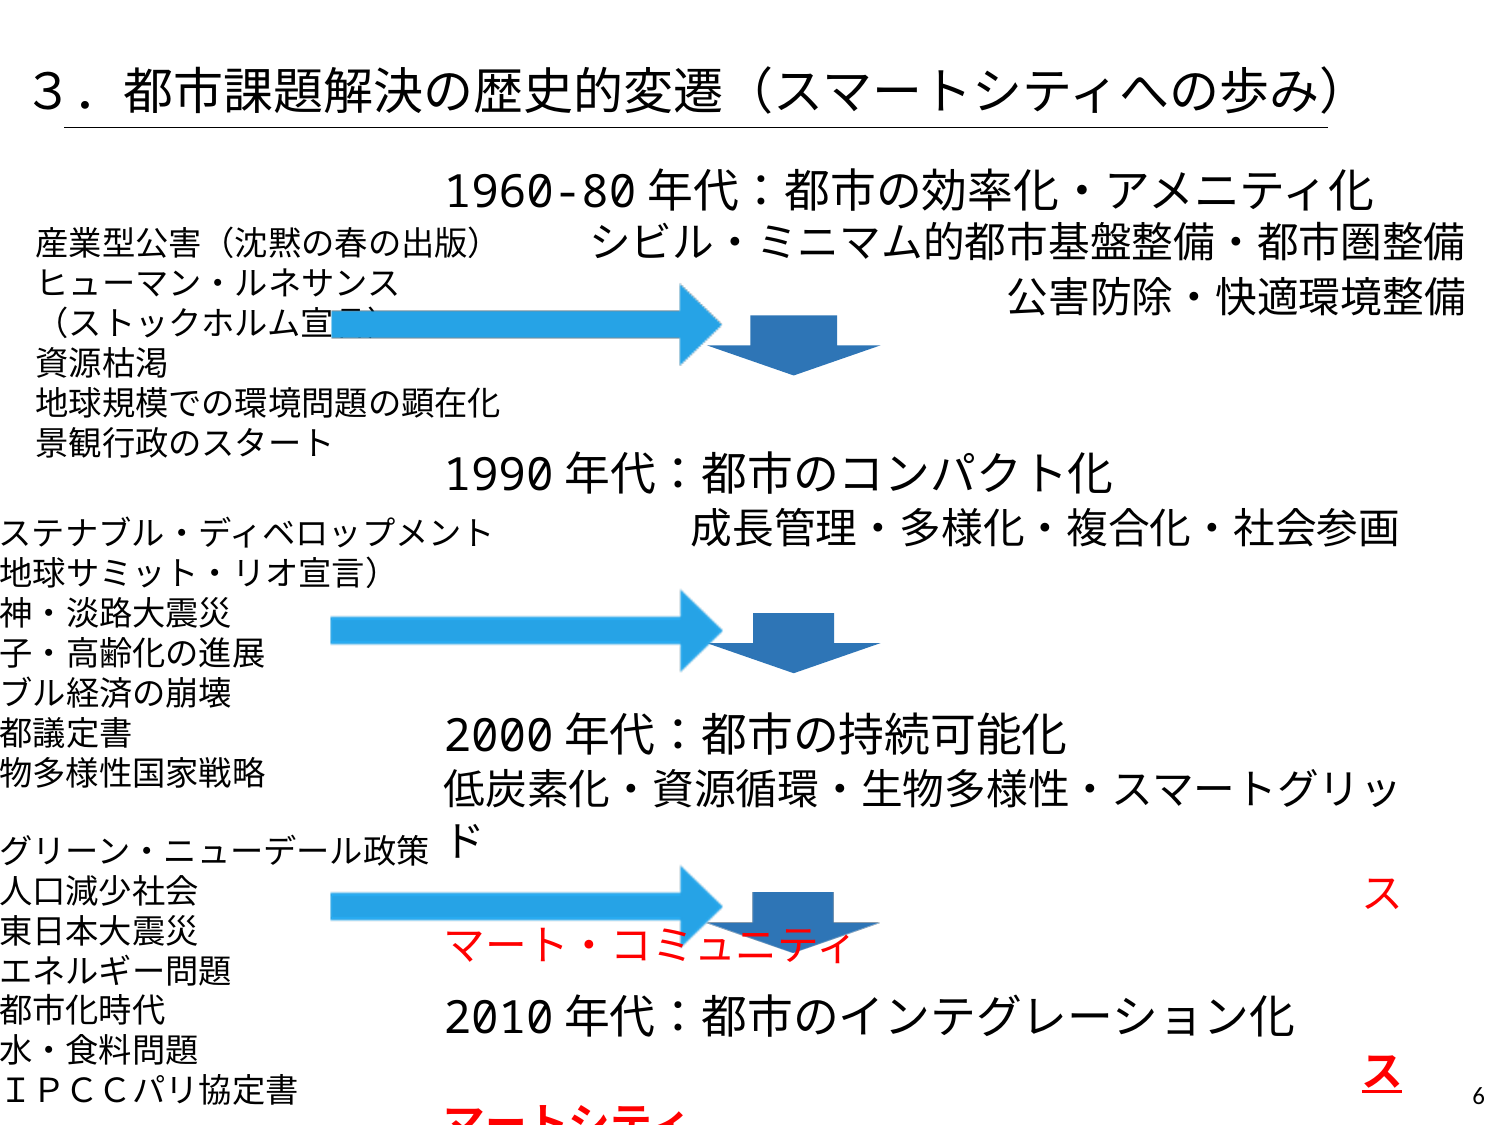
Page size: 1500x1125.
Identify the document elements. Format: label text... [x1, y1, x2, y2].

text_box 2010年代：都市のインテグレーション化 スマートシティ [428, 983, 1459, 1125]
text_box [765, 329, 881, 376]
text_box [766, 613, 881, 674]
text_box 1960‐80年代：都市の効率化・アメニティ化 シビル・ミニマム的都市基盤整備・都市圏整備 公害防除・快適環境整備 [429, 154, 1481, 329]
text_box 2000年代：都市の持続可能化 低炭素化・資源循環・生物多様性・スマートグリッド スマート・コミュニティ [428, 701, 1459, 983]
text_box グリーン・ニューデール政策 人口減少社会 東日本大震災 エネルギー問題 都市化時代 水・食料問題 ＩＰＣＣパリ協定書 [0, 822, 428, 1117]
picture [330, 547, 766, 714]
picture [331, 242, 765, 408]
text_box サステナブル・ディベロップメント （地球サミット・リオ宣言） 阪神・淡路大震災 少子・高齢化の進展 バブル経済の崩壊 京都議定書 生物多様性国家戦略 [0, 504, 428, 800]
slide_number 6 [1459, 1065, 1500, 1125]
text_box ３．都市課題解決の歴史的変遷（スマートシティへの歩み） [0, 52, 1393, 127]
picture [330, 823, 880, 990]
text_box 1990年代：都市のコンパクト化 成長管理・多様化・複合化・社会参画 [428, 439, 1416, 559]
text_box 産業型公害（沈黙の春の出版） ヒューマン・ルネサンス （ストックホルム宣言） 資源枯渇 地球規模での環境問題の顕在化 景観行政のスタート [20, 214, 517, 470]
